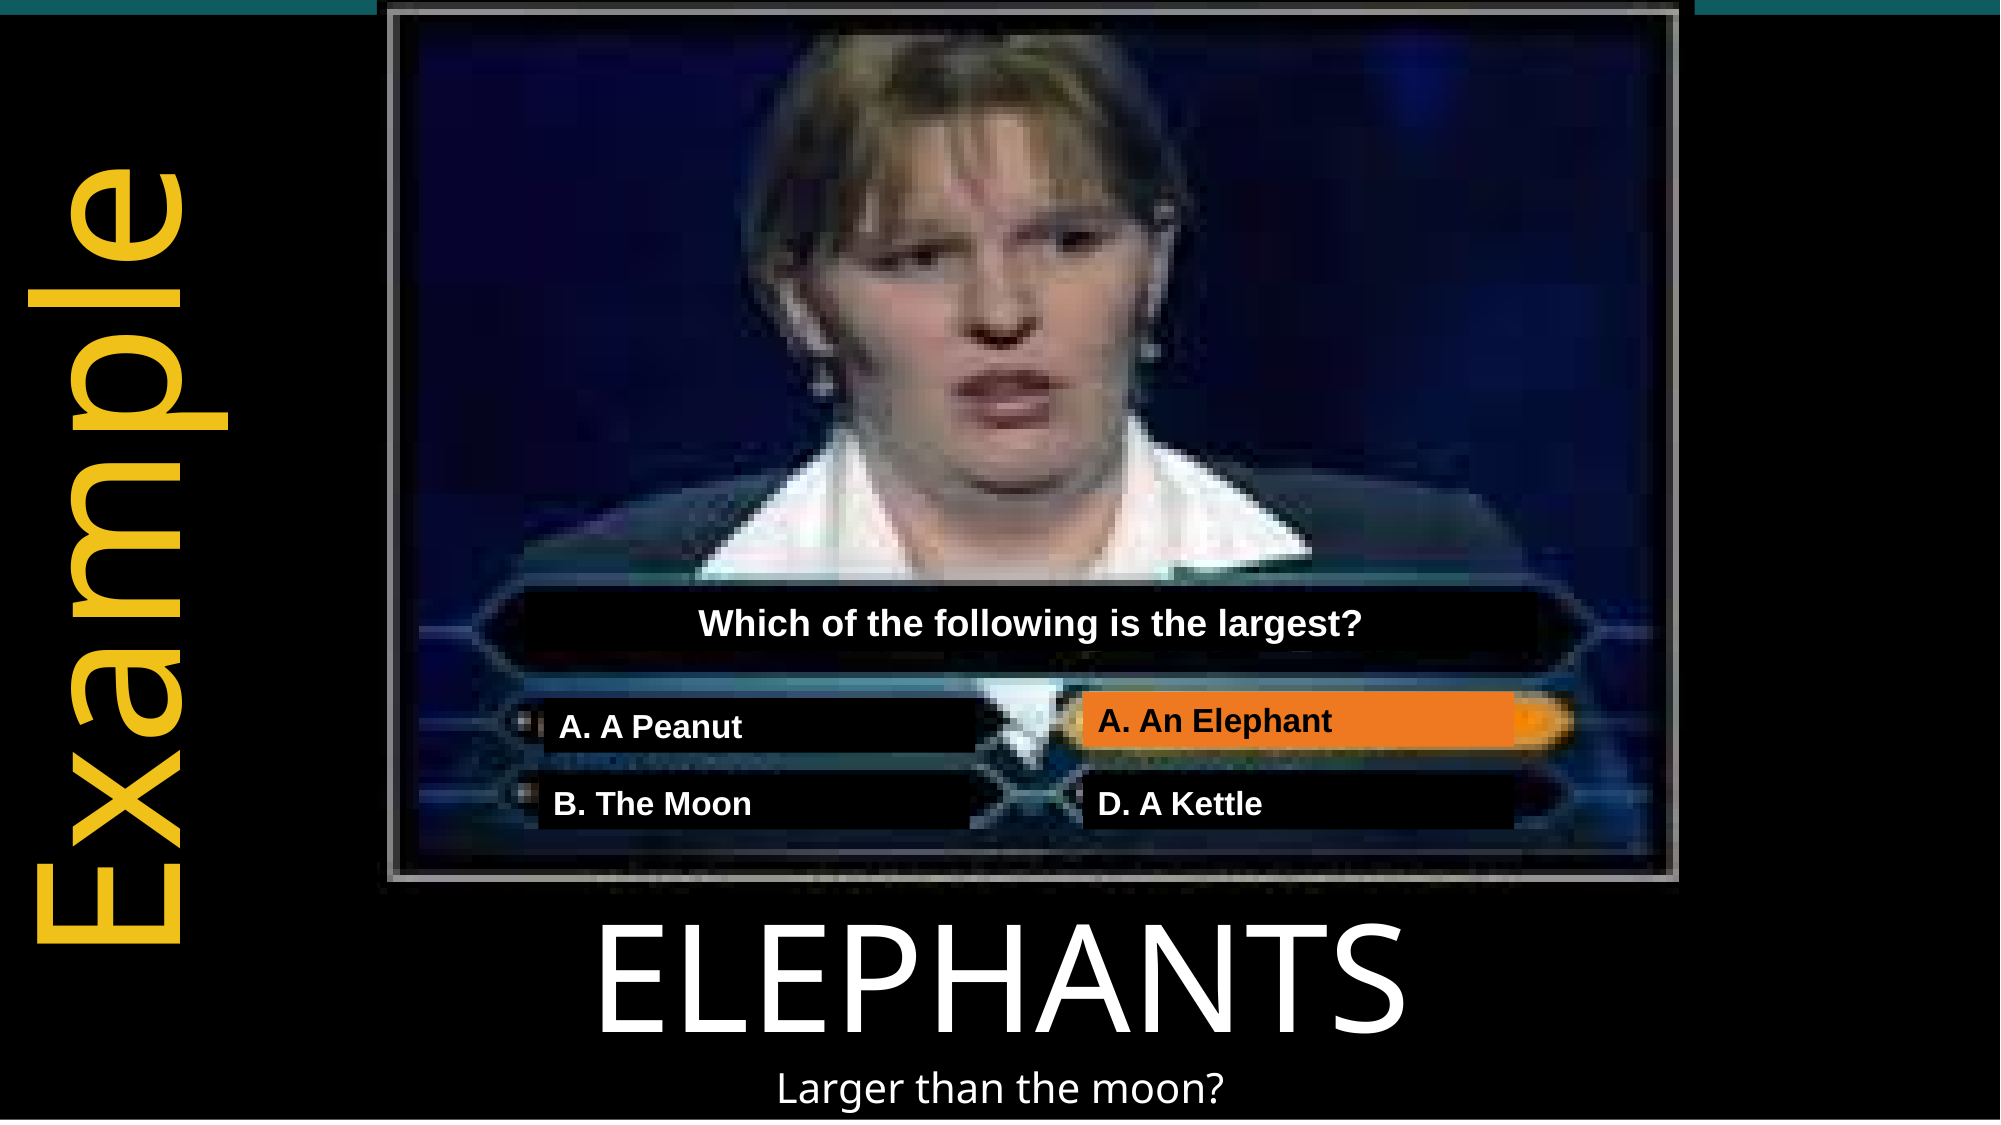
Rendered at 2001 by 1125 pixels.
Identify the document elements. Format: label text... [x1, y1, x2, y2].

text_box ELEPHANTS Larger than the moon? [377, 14, 2000, 1120]
title Example [0, 3, 377, 1120]
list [376, 0, 1695, 894]
